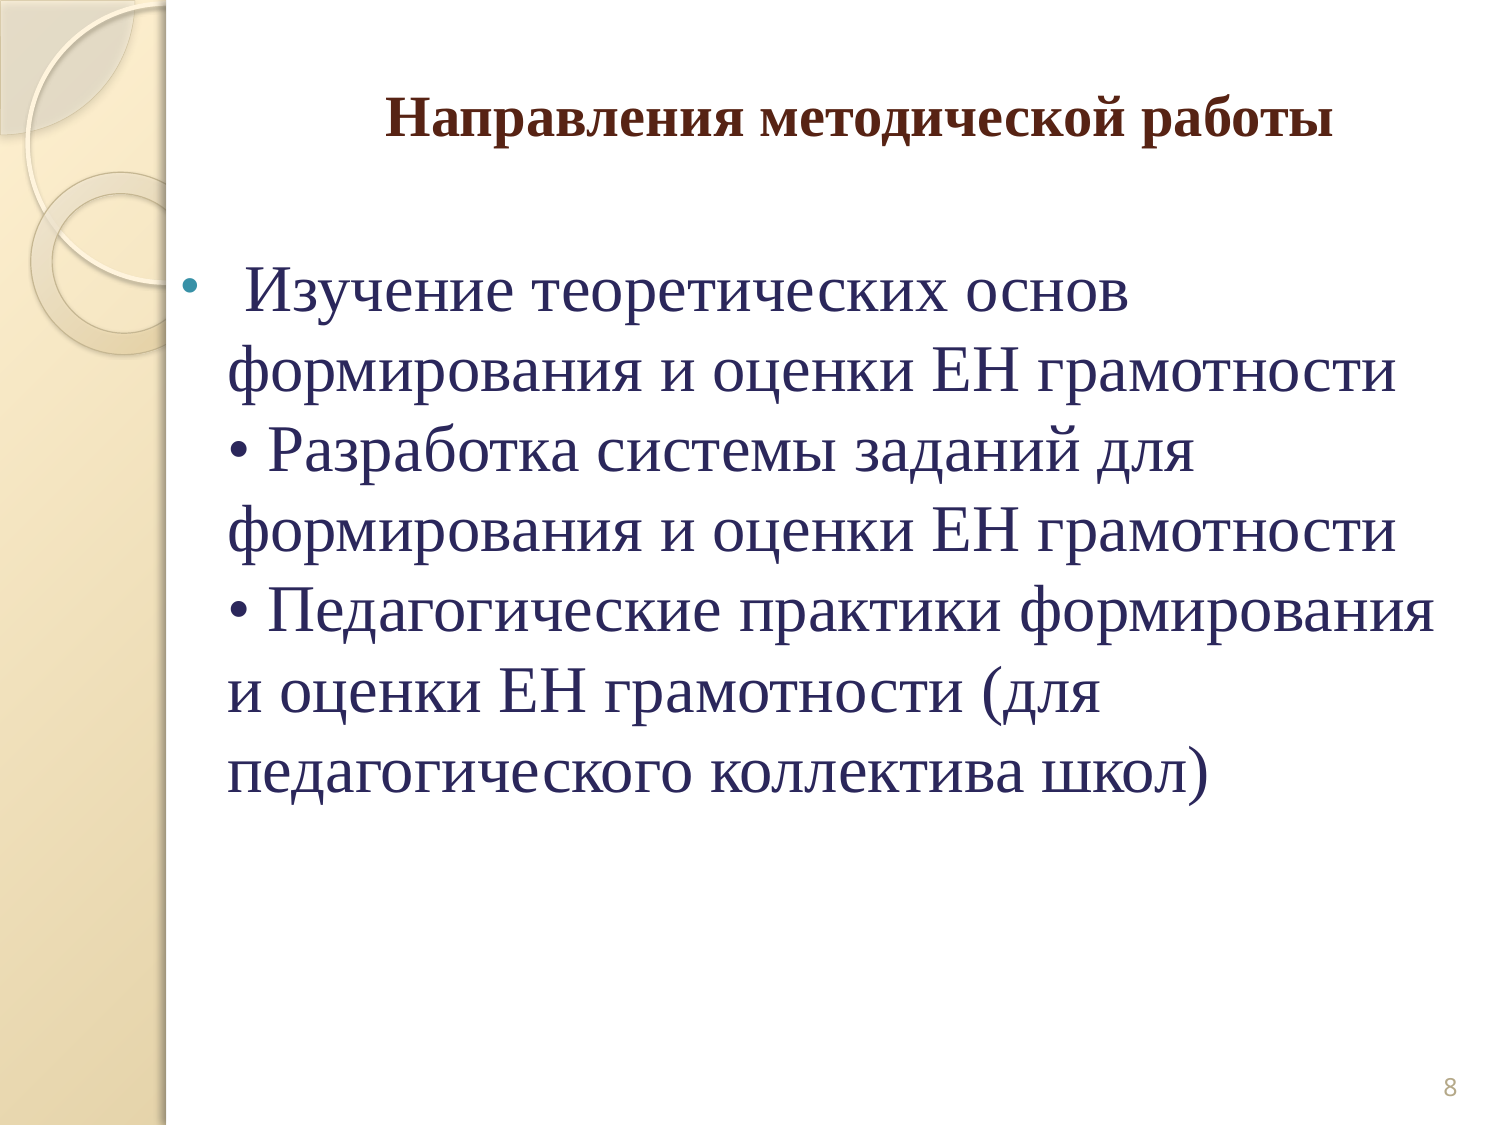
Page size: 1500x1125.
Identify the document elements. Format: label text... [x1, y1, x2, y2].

title Направления методической работы [246, 70, 1477, 225]
slide_number 8 [1413, 1034, 1488, 1113]
list Изучение теоретических основ формирования и оценки ЕН грамотности • Разработка системы заданий для формирования и оценки ЕН грамотности • Педагогические практики формирования и оценки ЕН грамотности (для педагогического коллектива школ) [152, 237, 1466, 1025]
